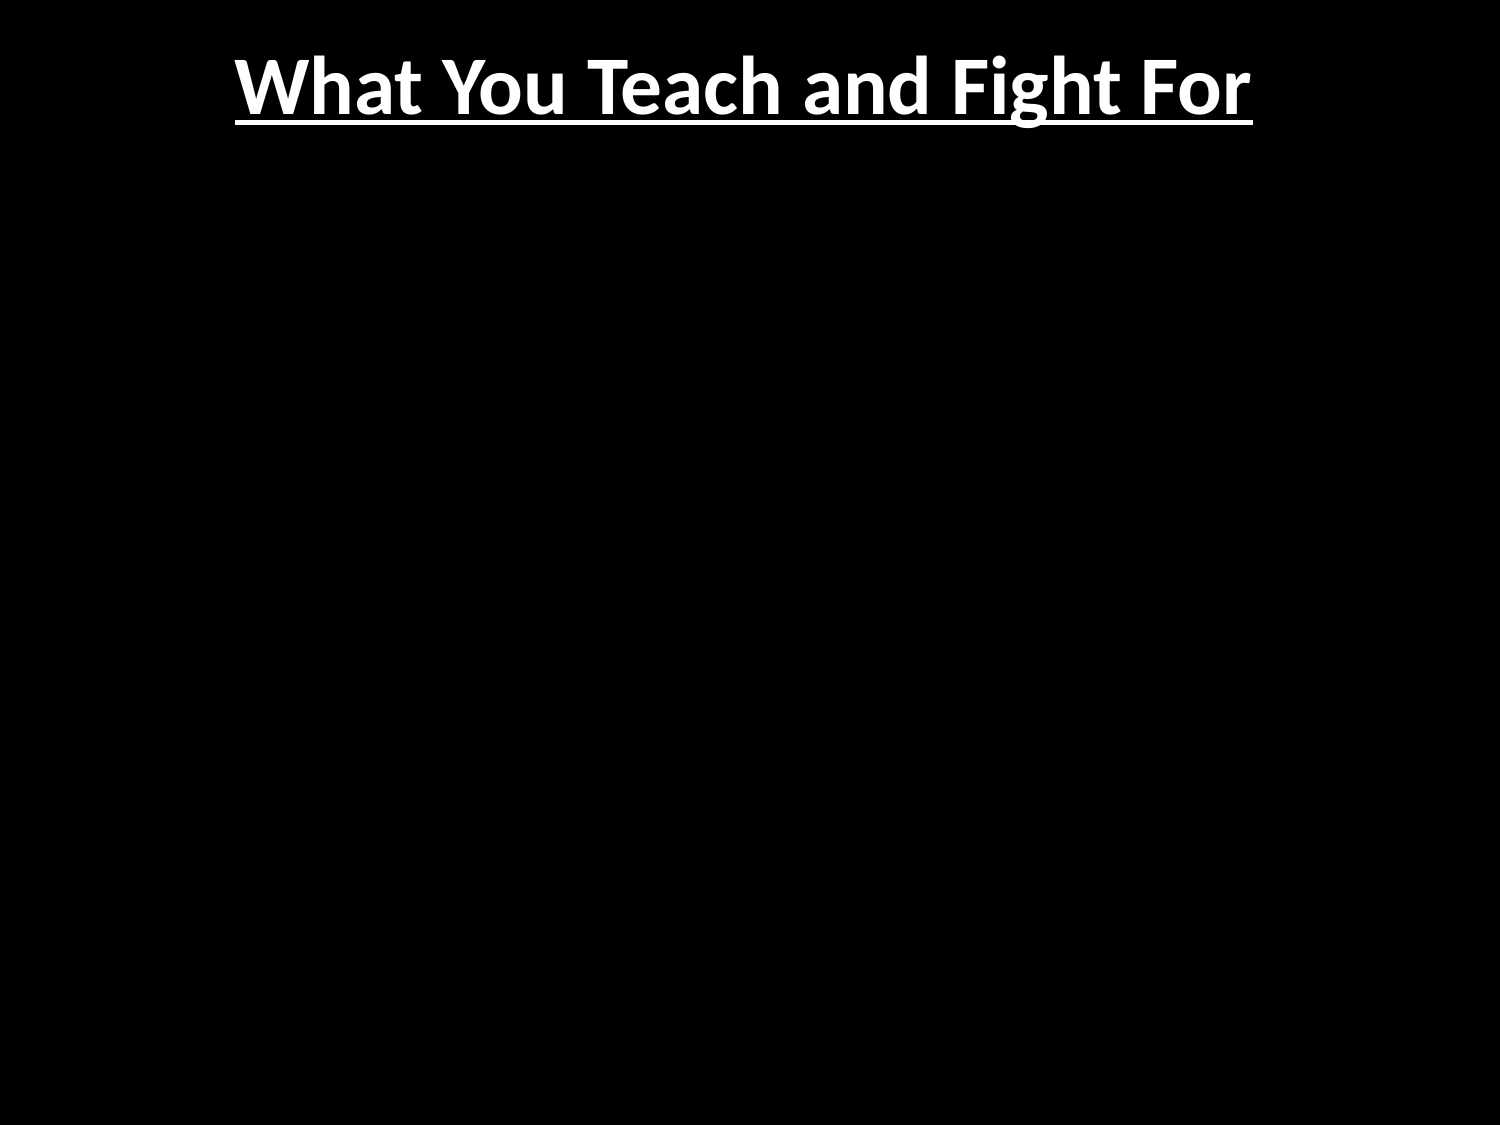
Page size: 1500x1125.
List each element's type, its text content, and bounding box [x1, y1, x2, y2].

title What You Teach and Fight For [12, 12, 1476, 151]
